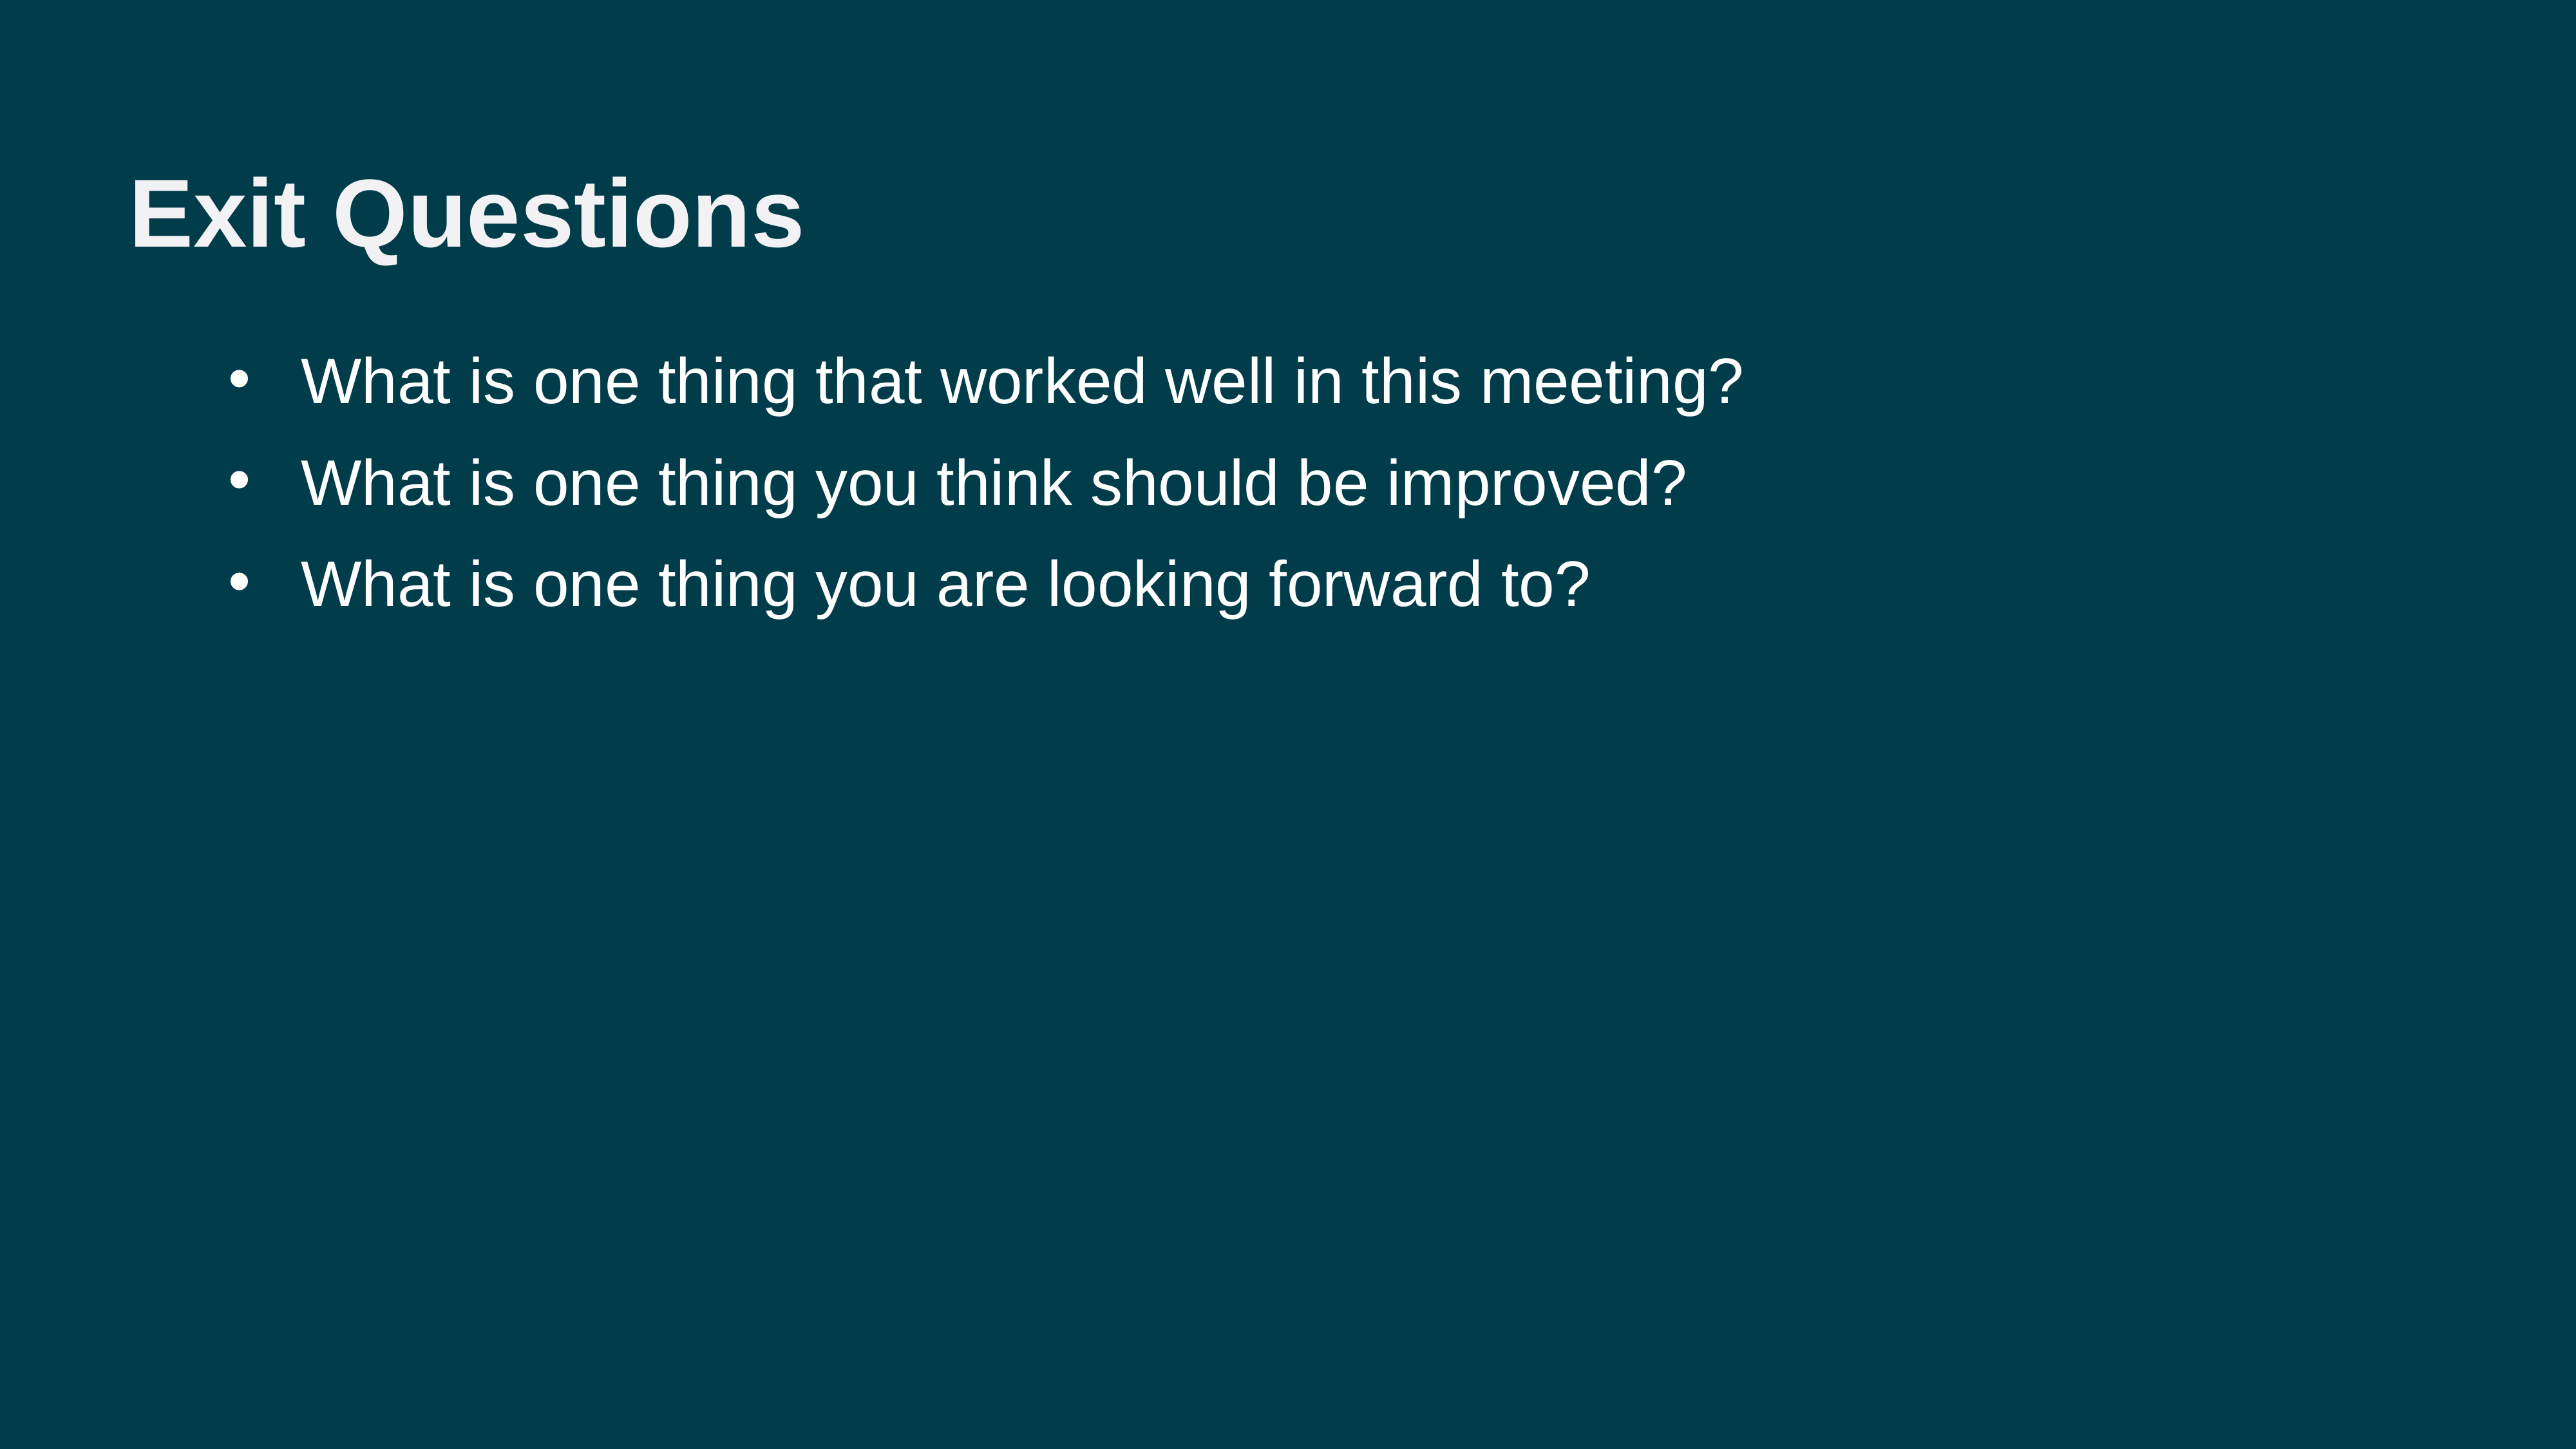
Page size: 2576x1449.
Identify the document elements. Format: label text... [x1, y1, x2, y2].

text_box Exit Questions [119, 158, 2443, 273]
text_box What is one thing that worked well in this meeting? What is one thing you think should be improved? What is one thing you are looking forward to? [219, 334, 2063, 745]
